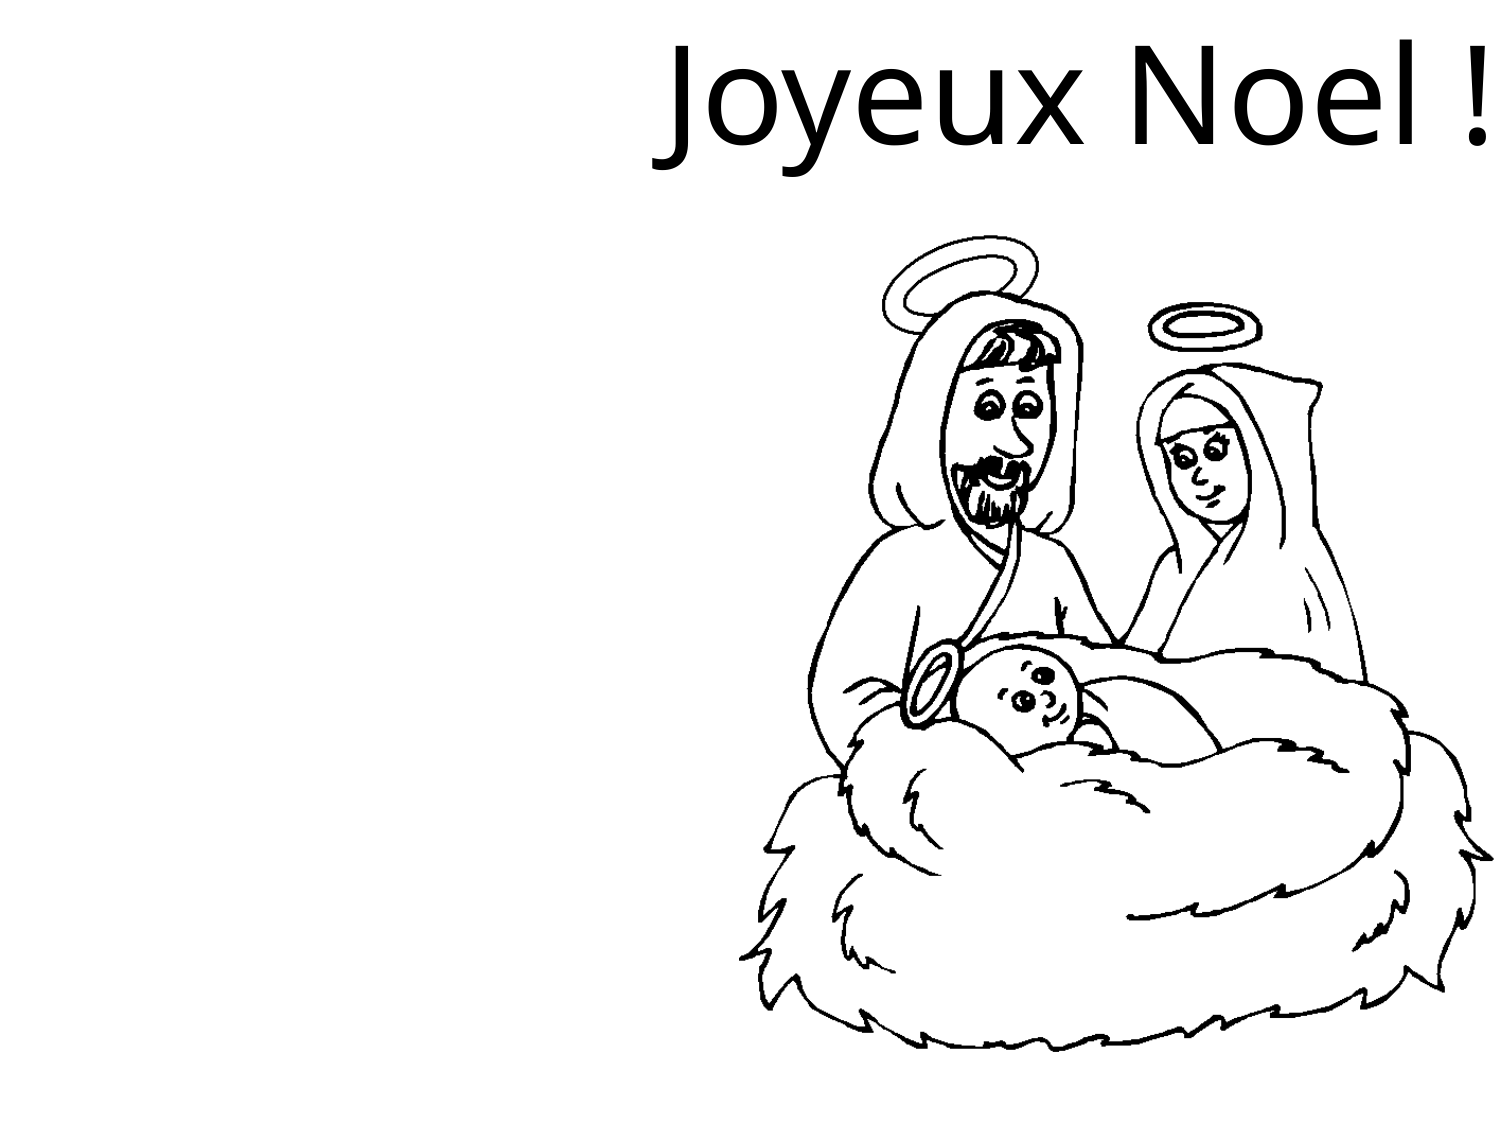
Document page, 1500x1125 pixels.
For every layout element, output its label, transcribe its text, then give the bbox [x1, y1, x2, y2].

picture [739, 90, 1500, 1105]
text_box Joyeux Noel ! [631, 0, 1500, 180]
